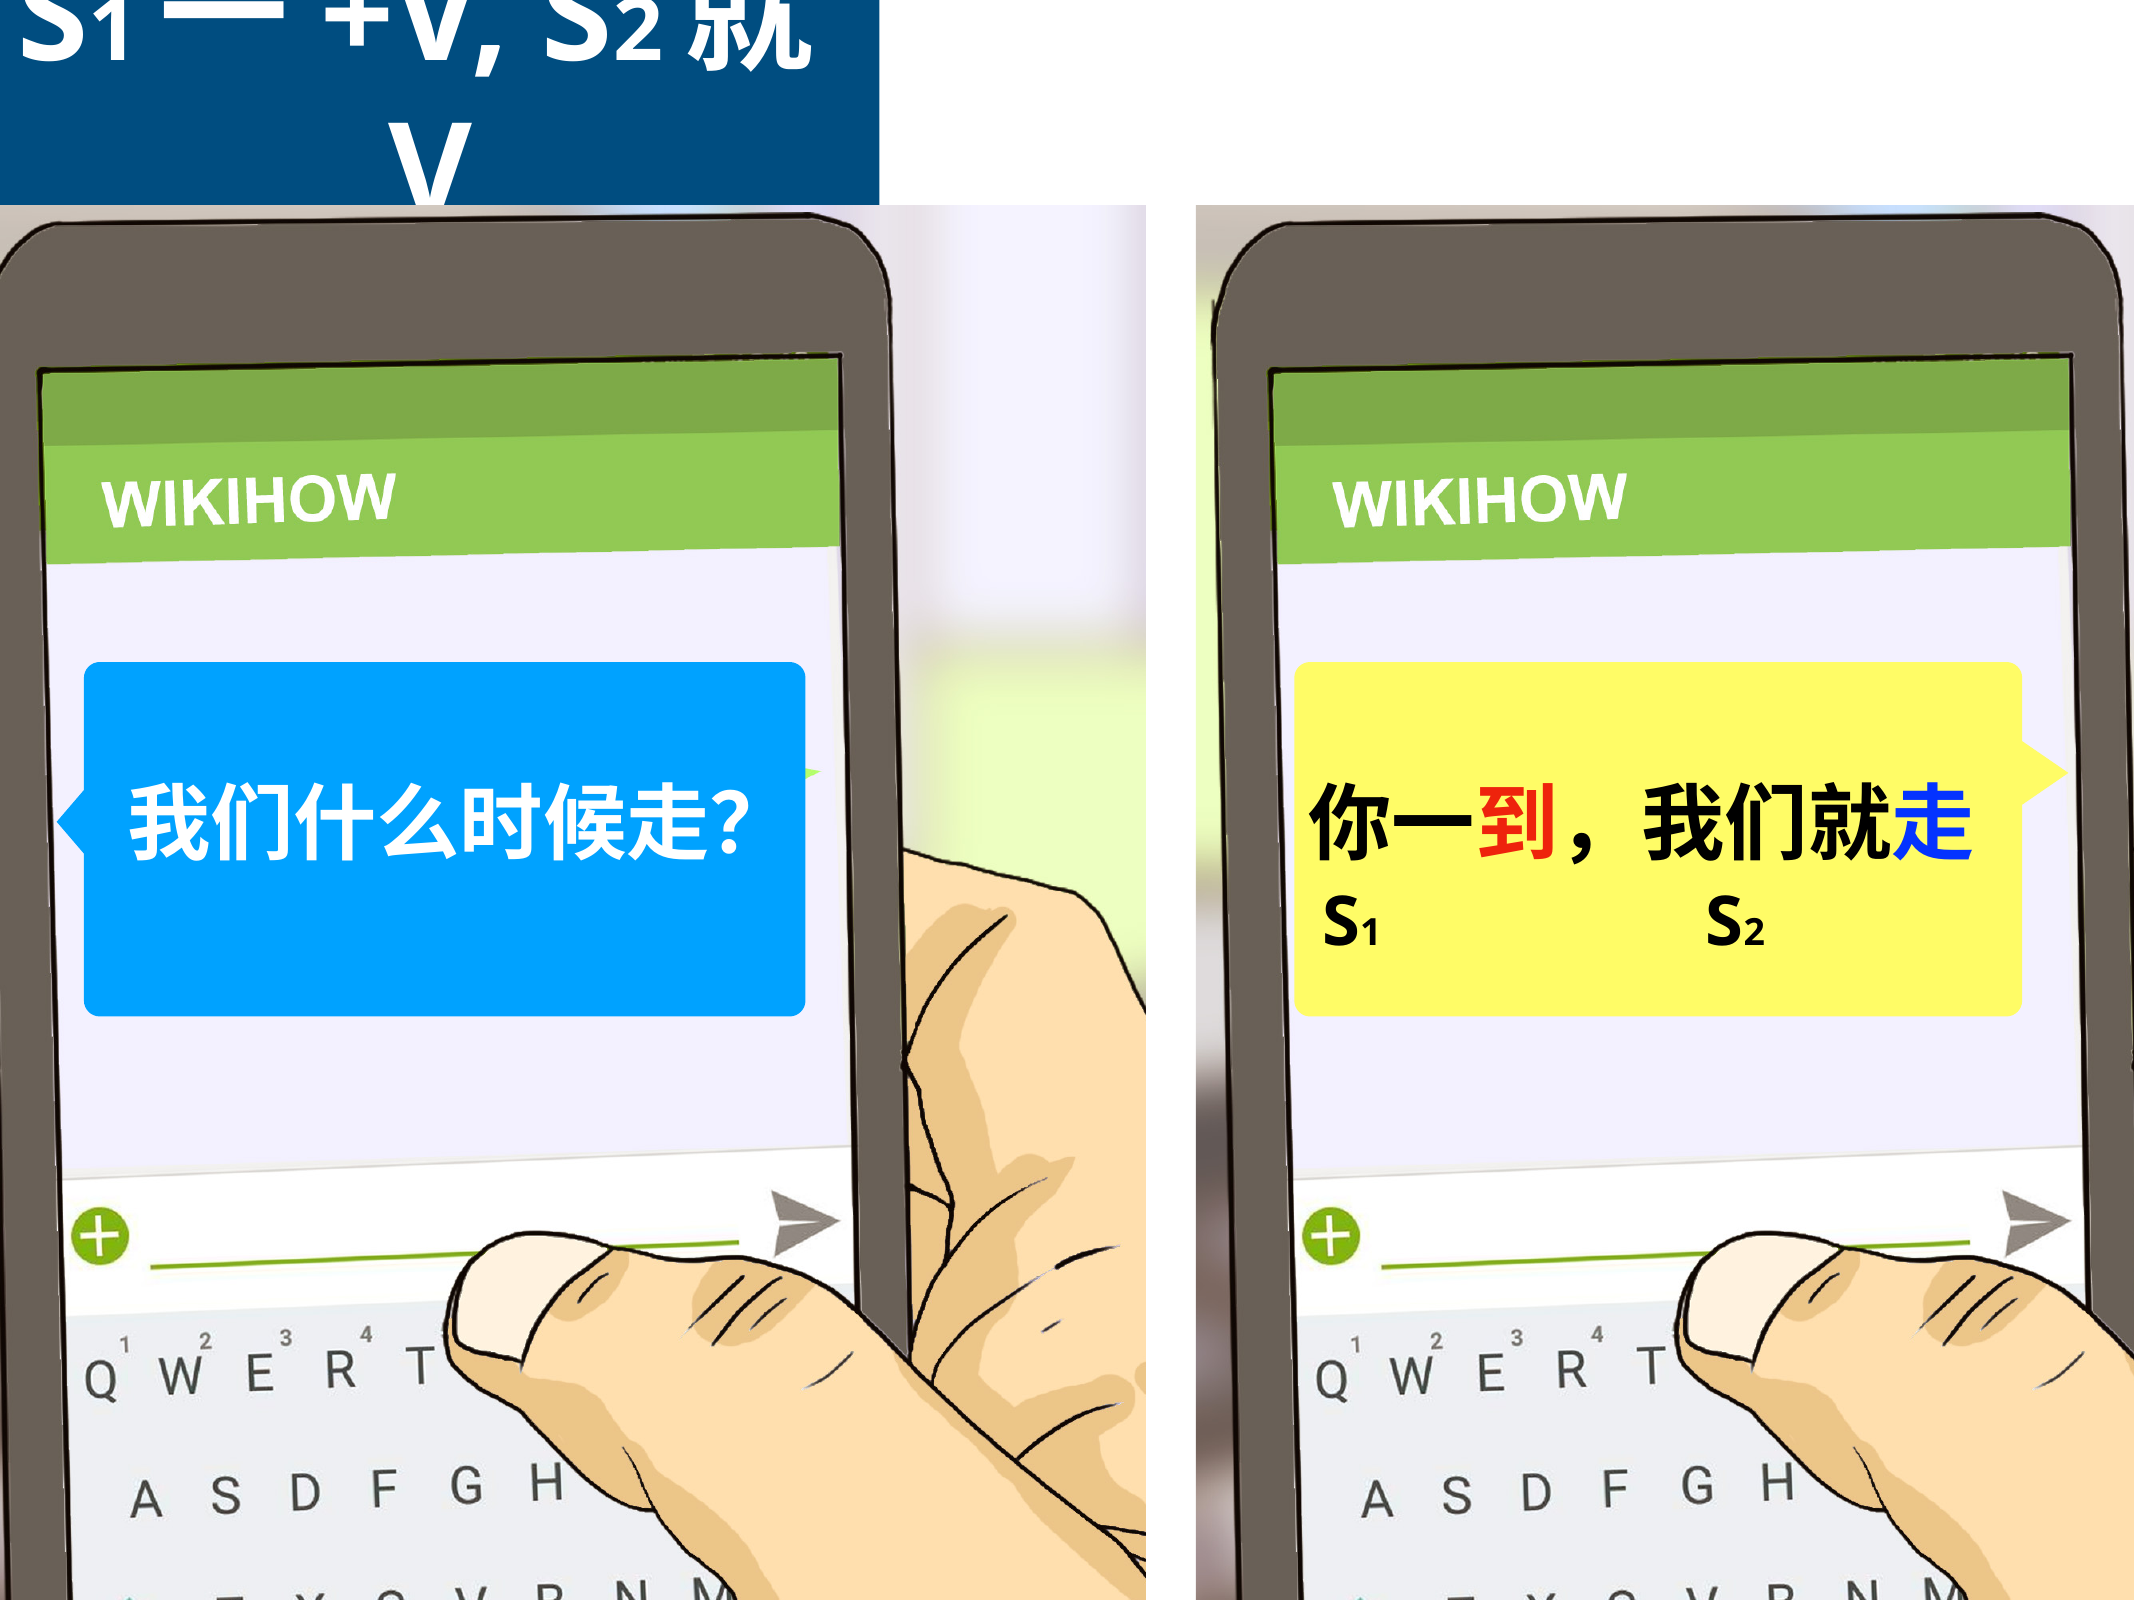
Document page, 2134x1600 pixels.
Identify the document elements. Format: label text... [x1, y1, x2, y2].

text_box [1195, 205, 2134, 1600]
text_box S1一+V, S2就V [0, 0, 880, 205]
picture [0, 205, 1147, 1600]
